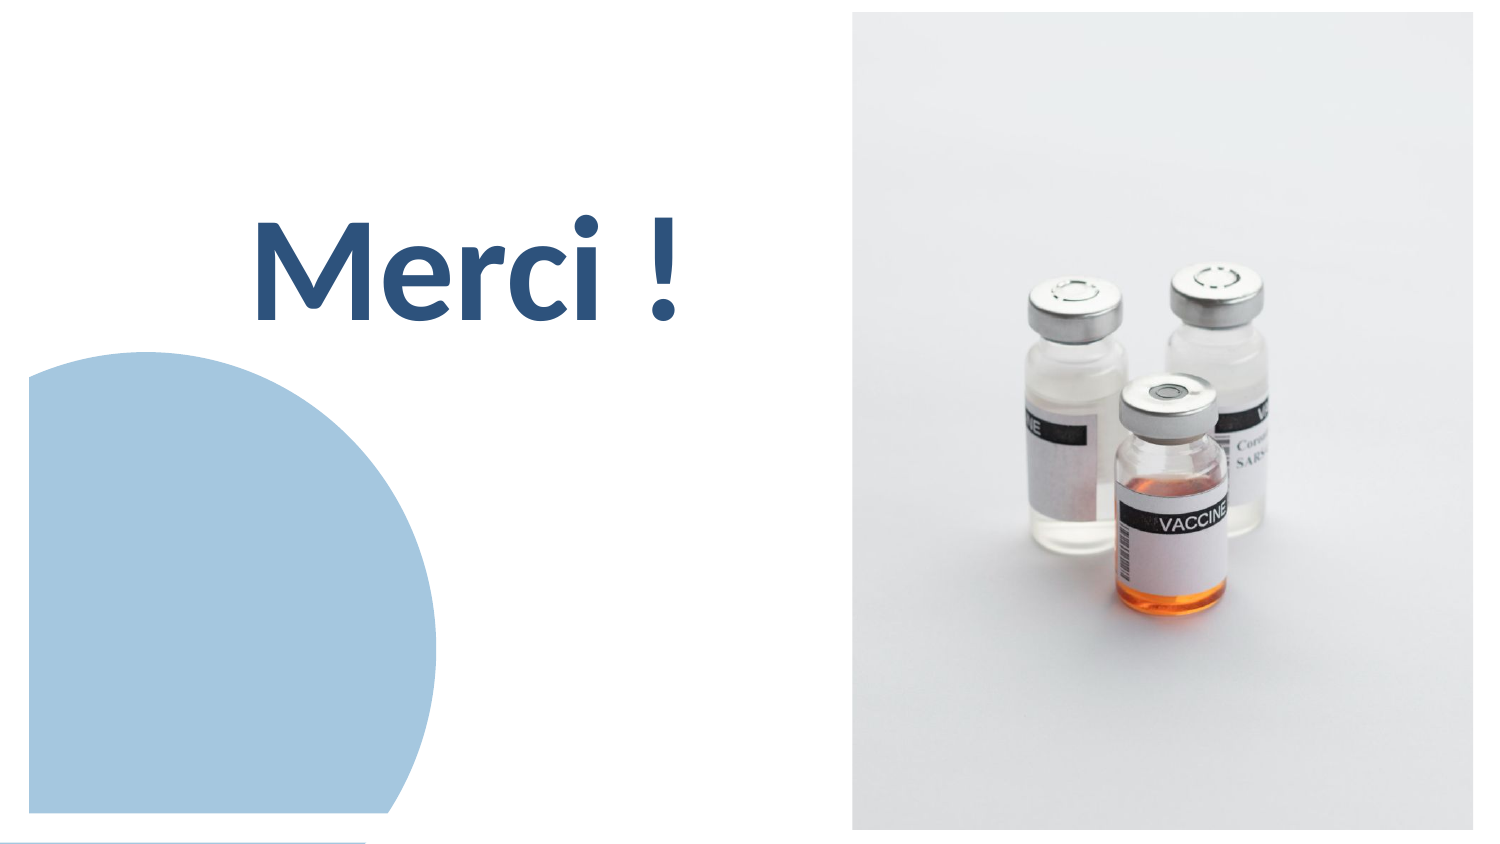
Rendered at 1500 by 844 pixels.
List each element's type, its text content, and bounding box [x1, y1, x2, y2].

picture [852, 11, 1474, 830]
text_box [0, 0, 1500, 843]
text_box Merci ! [233, 178, 847, 343]
